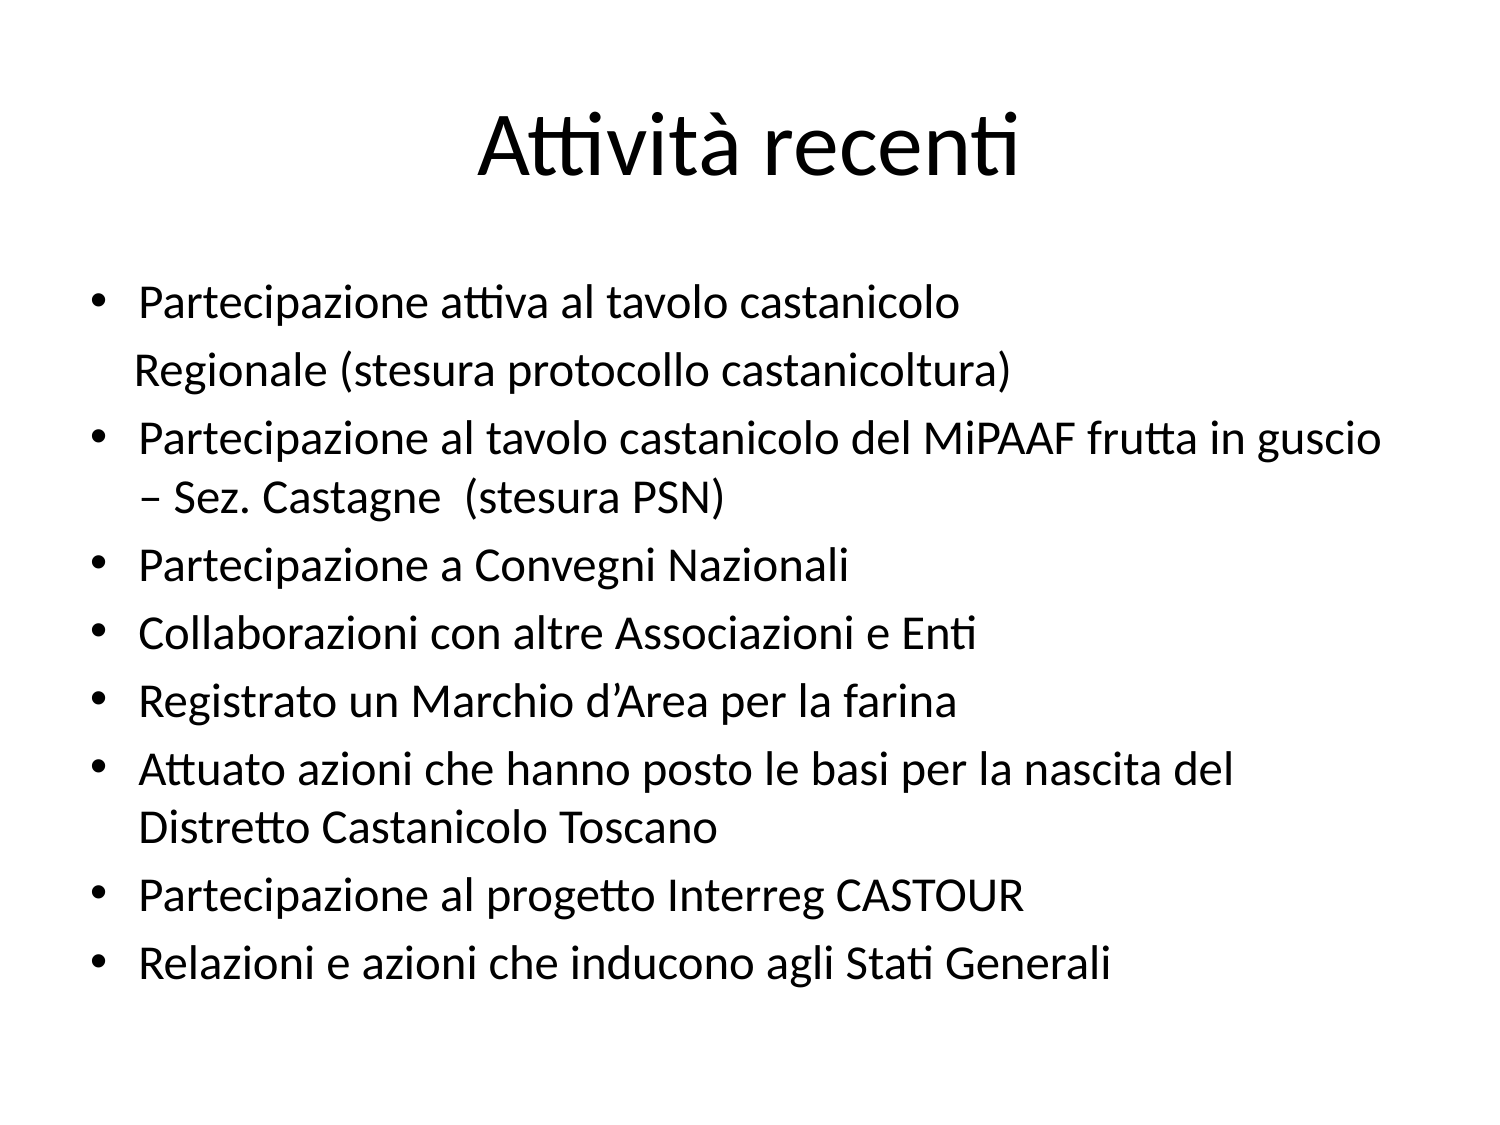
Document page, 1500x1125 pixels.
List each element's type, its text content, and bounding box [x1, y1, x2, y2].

list Partecipazione attiva al tavolo castanicolo Regionale (stesura protocollo castanicoltura) Partecipazione al tavolo castanicolo del MiPAAF frutta in guscio – Sez. Castagne (stesura PSN) Partecipazione a Convegni Nazionali Collaborazioni con altre Associazioni e Enti Registrato un Marchio d’Area per la farina Attuato azioni che hanno posto le basi per la nascita del Distretto Castanicolo Toscano Partecipazione al progetto Interreg CASTOUR Relazioni e azioni che inducono agli Stati Generali [75, 262, 1425, 1005]
title Attività recenti [75, 45, 1425, 233]
